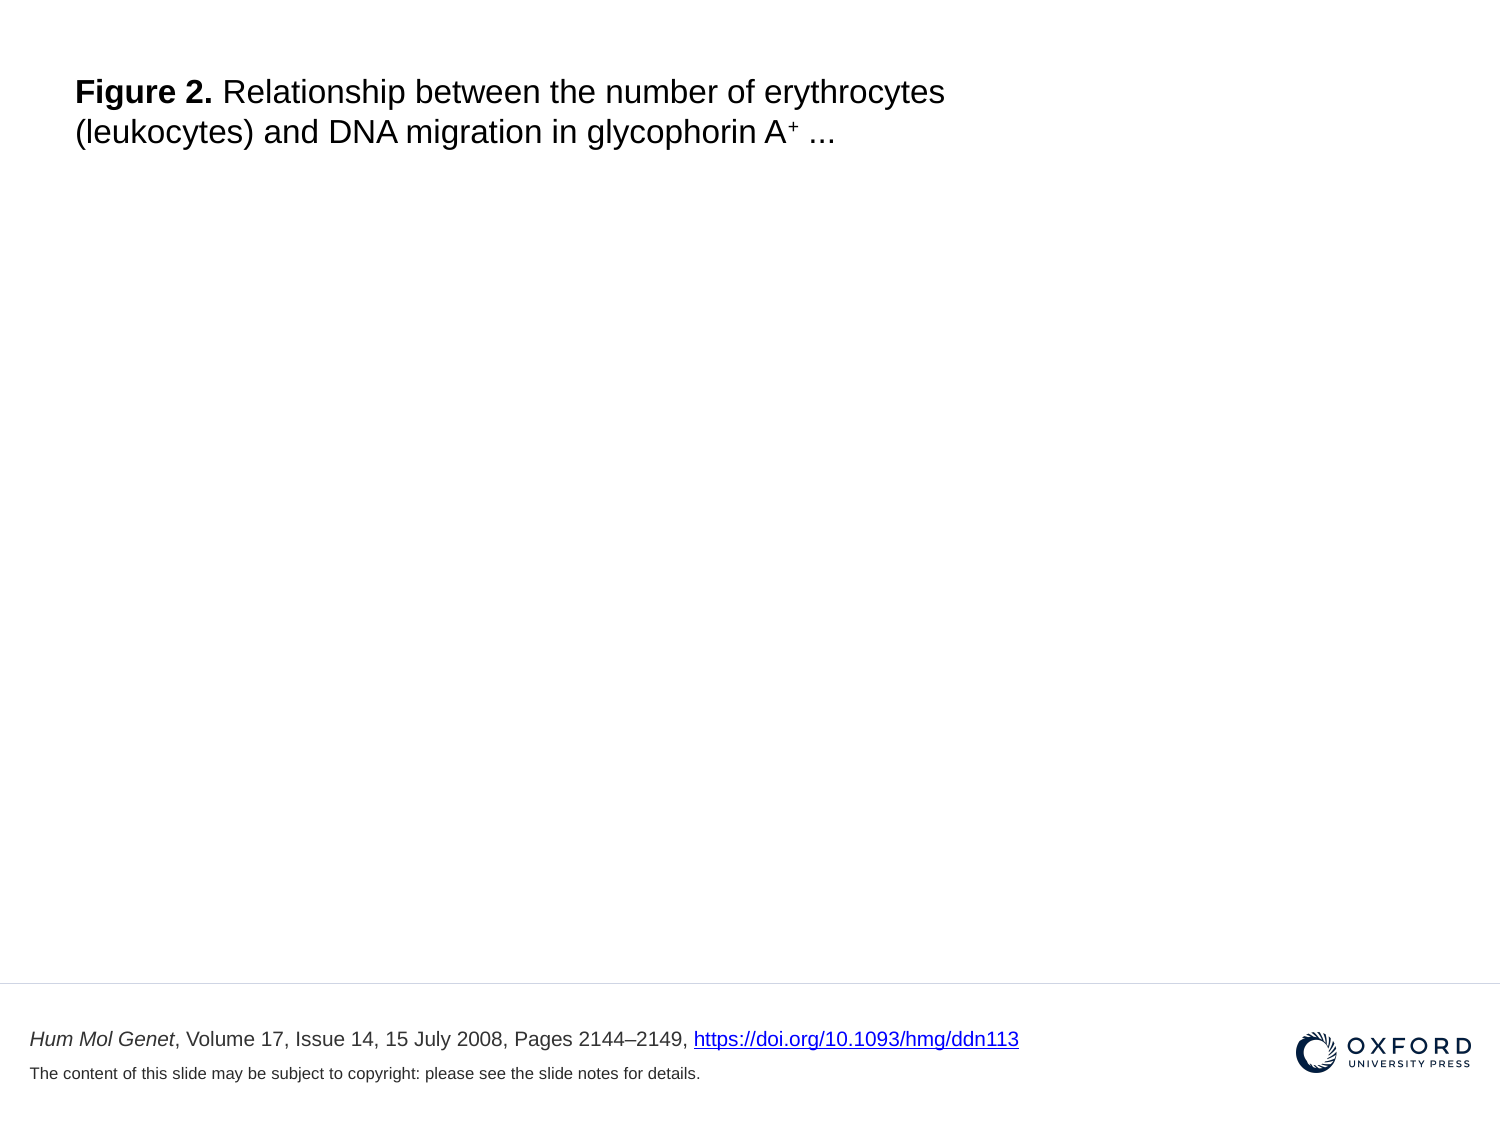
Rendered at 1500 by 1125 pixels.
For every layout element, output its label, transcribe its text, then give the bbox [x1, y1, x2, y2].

footer Hum Mol Genet, Volume 17, Issue 14, 15 July 2008, Pages 2144–2149, https://doi.org/10.1093/hmg/ddn113 The content of this slide may be subject to copyright: please see the slide notes for details. [0, 983, 1260, 1125]
picture [1296, 1032, 1471, 1073]
title Figure 2. Relationship between the number of erythrocytes (leukocytes) and DNA migration in glycophorin A+ ... [75, 69, 1078, 171]
